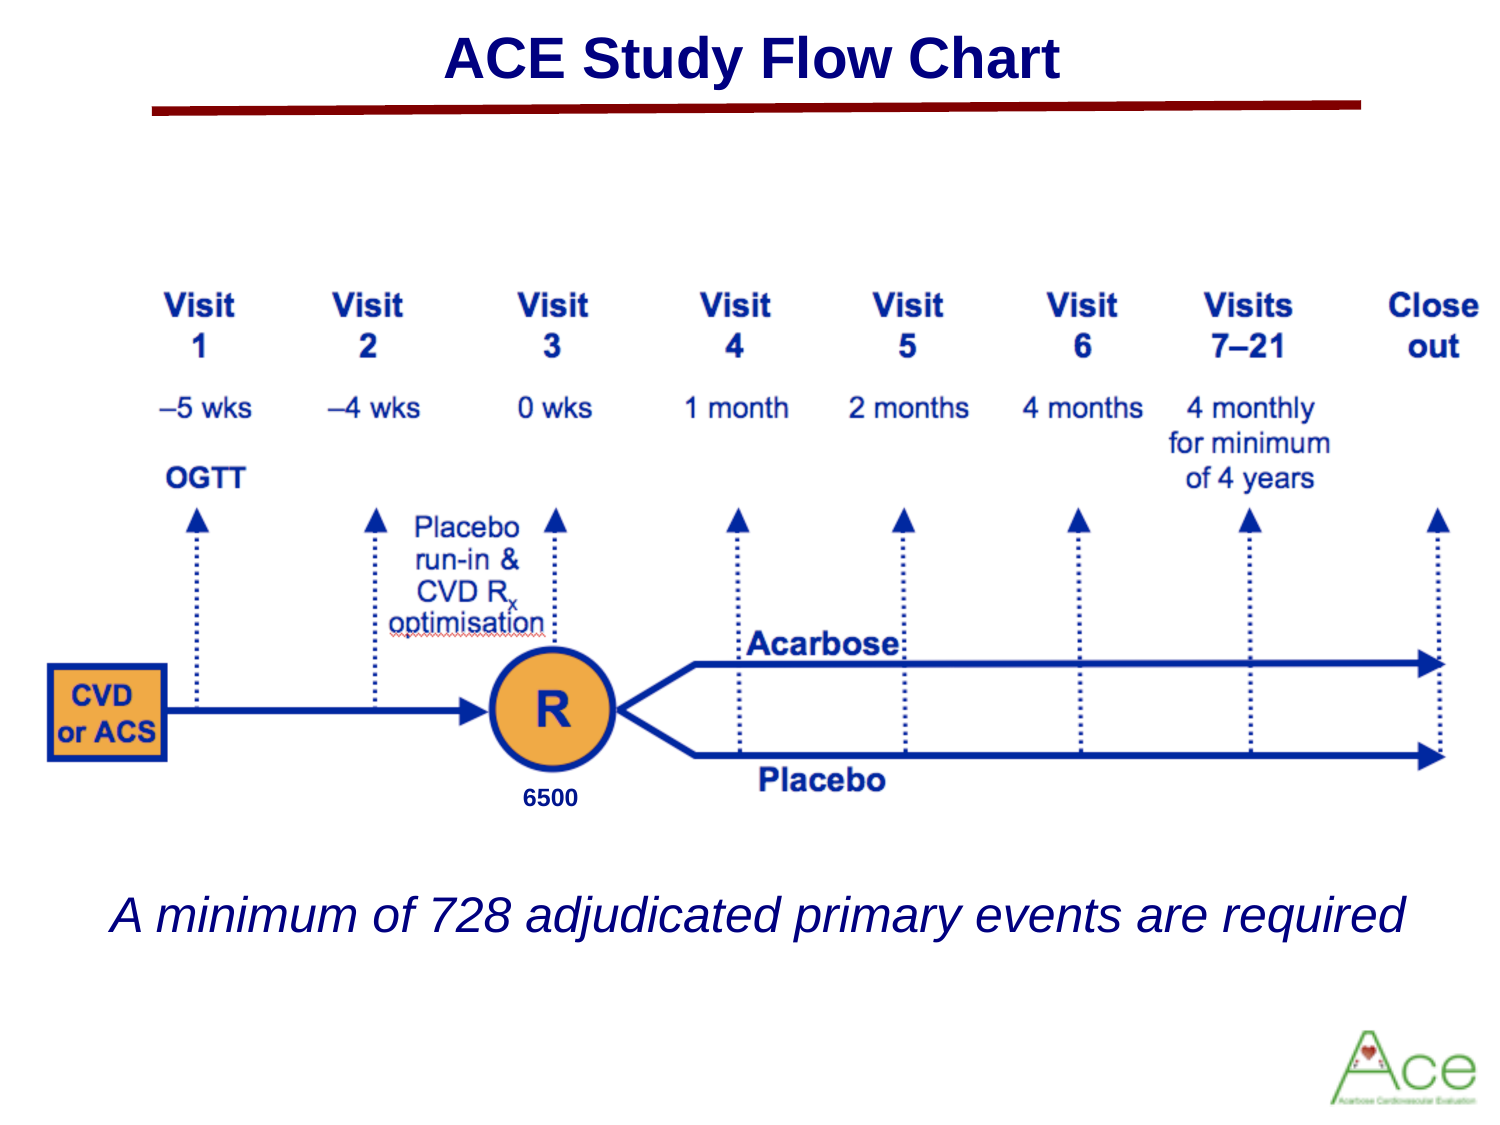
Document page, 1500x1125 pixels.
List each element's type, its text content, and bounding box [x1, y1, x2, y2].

text_box A minimum of 728 adjudicated primary events are required [95, 874, 1422, 950]
title ACE Study Flow Chart [100, 14, 1405, 96]
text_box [33, 261, 1500, 820]
picture [1328, 1028, 1480, 1107]
